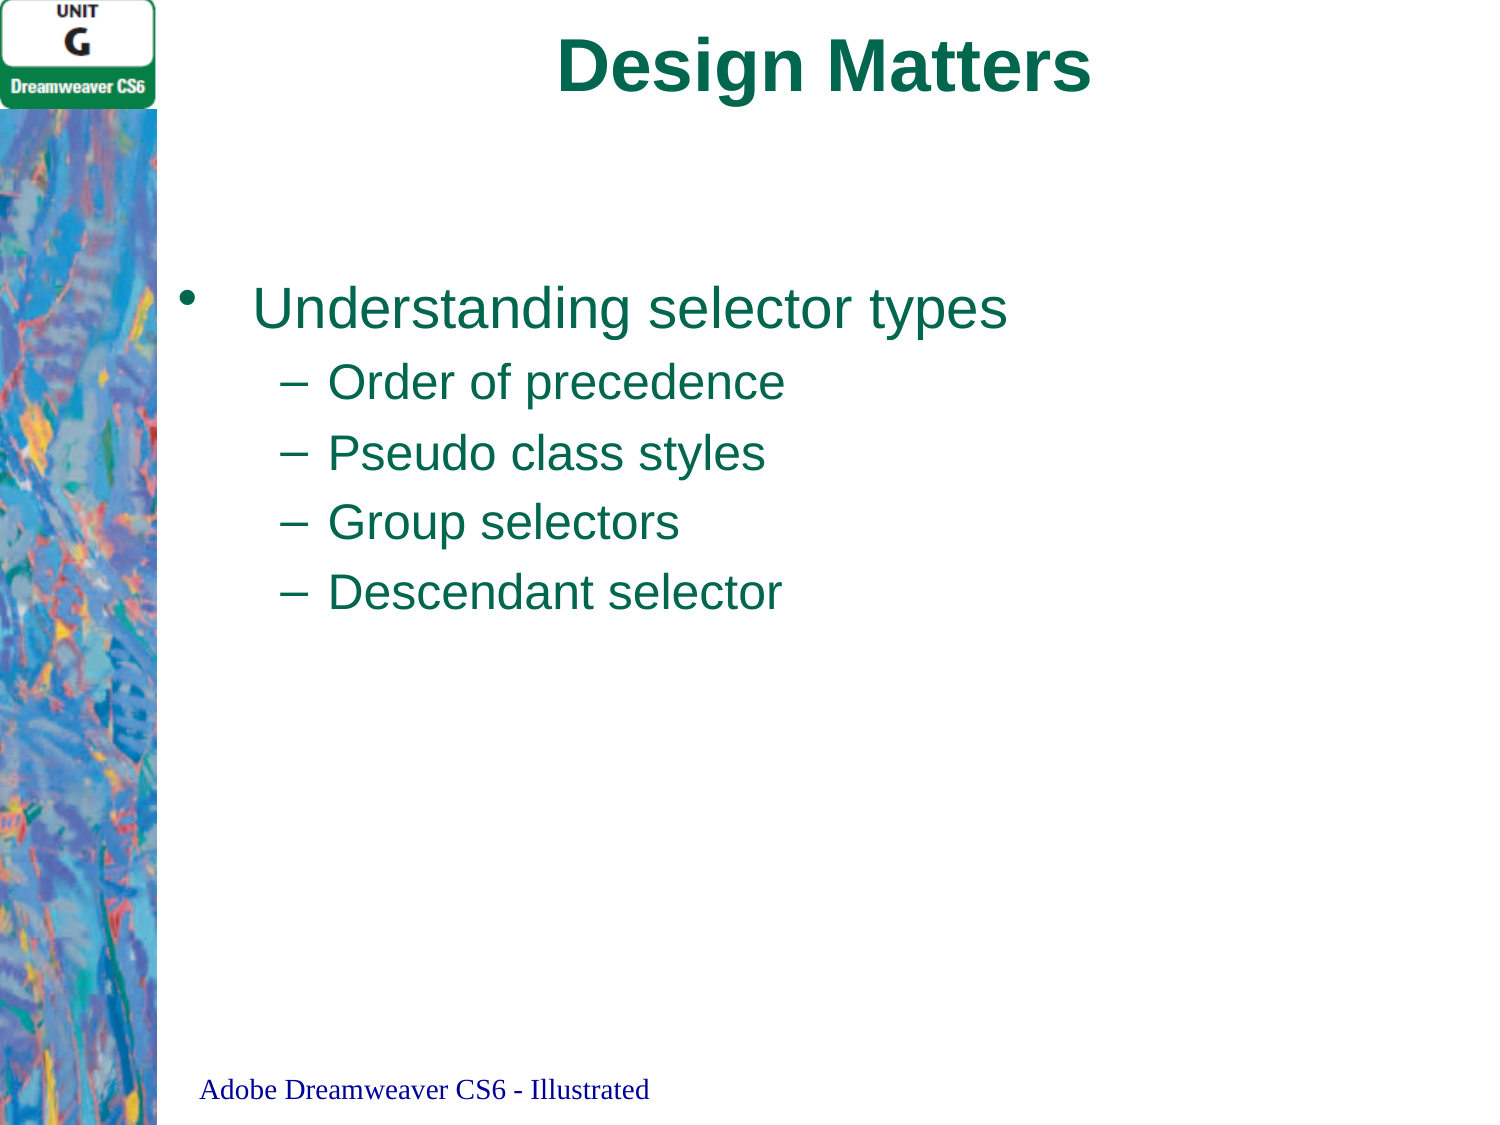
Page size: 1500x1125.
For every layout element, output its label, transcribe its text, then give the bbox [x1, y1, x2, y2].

title Design Matters [148, 0, 1500, 125]
picture [0, 0, 157, 1125]
footer Adobe Dreamweaver CS6 - Illustrated [183, 1062, 1147, 1125]
list Understanding selector types Order of precedence Pseudo class styles Group selectors Descendant selector [162, 262, 1476, 1001]
